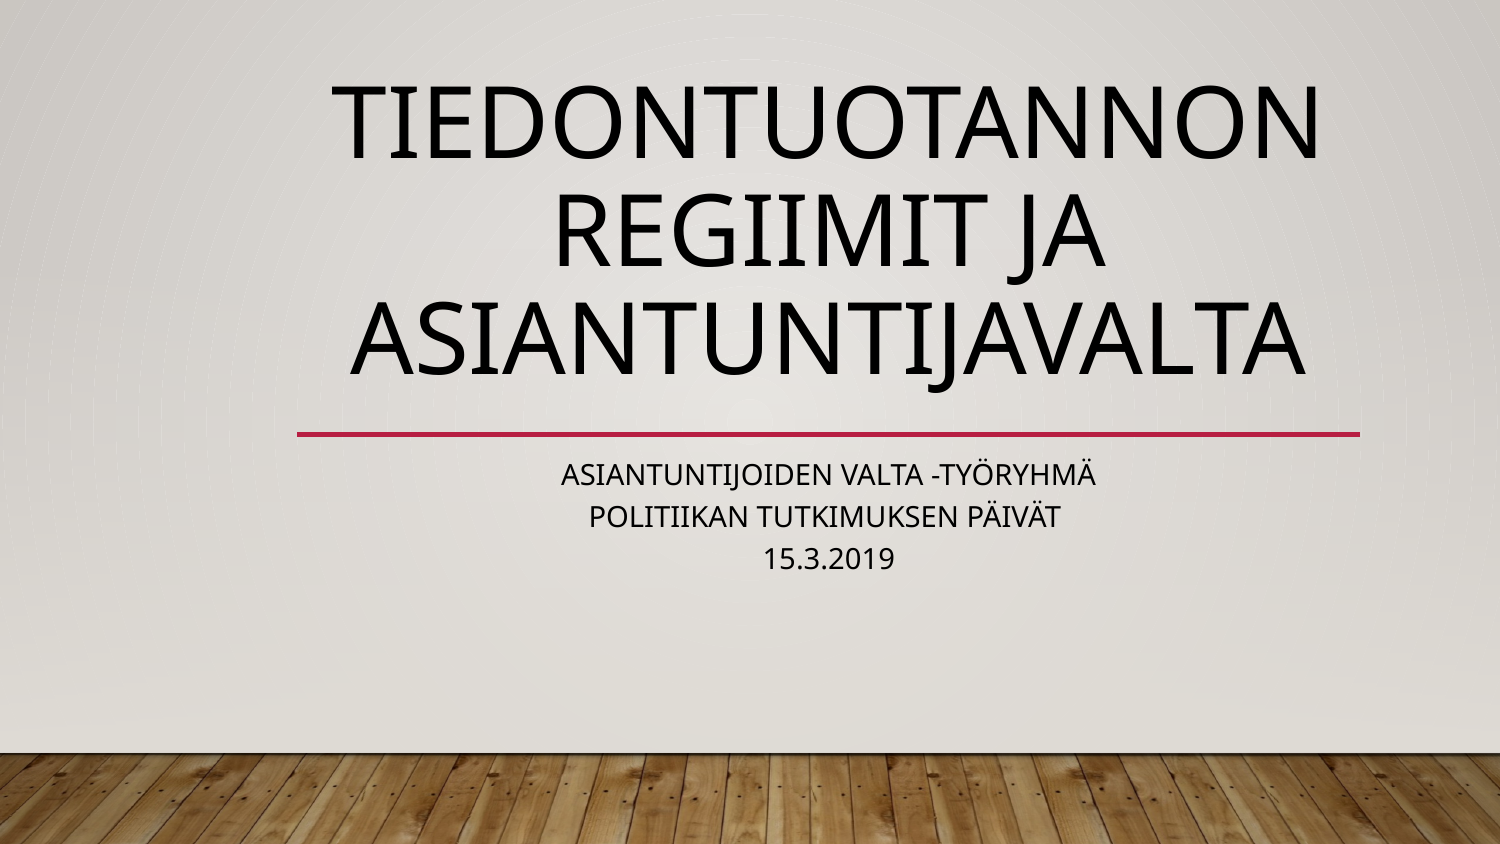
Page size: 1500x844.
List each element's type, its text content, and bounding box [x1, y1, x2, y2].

picture [0, 753, 1500, 844]
title Tiedontuotannon regiimit ja asiantuntijavalta [297, 98, 1361, 412]
subtitle Asiantuntijoiden valta -työryhmä Politiikan tutkimuksen päivät 15.3.2019 [297, 434, 1361, 555]
